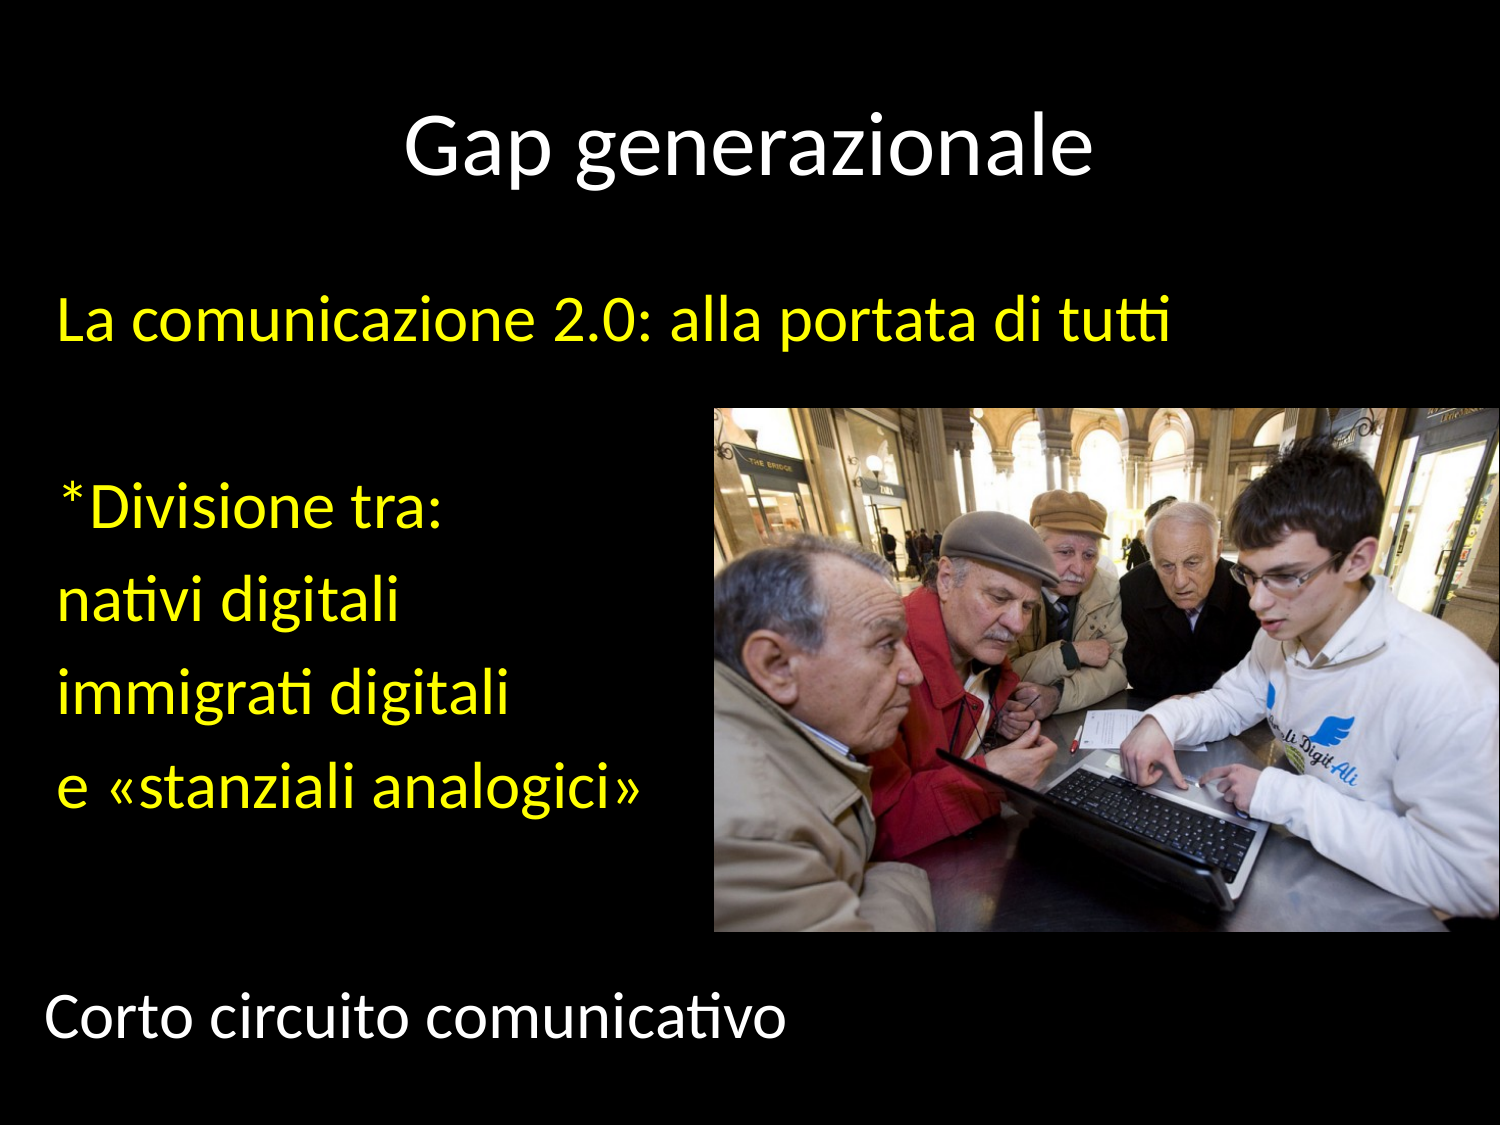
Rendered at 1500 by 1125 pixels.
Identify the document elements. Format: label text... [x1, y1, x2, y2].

picture [714, 408, 1499, 932]
text_box Corto circuito comunicativo [29, 964, 821, 1059]
list La comunicazione 2.0: alla portata di tutti *Divisione tra: nativi digitali immigrati digitali e «stanziali analogici» [41, 267, 1272, 953]
title Gap generazionale [75, 45, 1425, 233]
